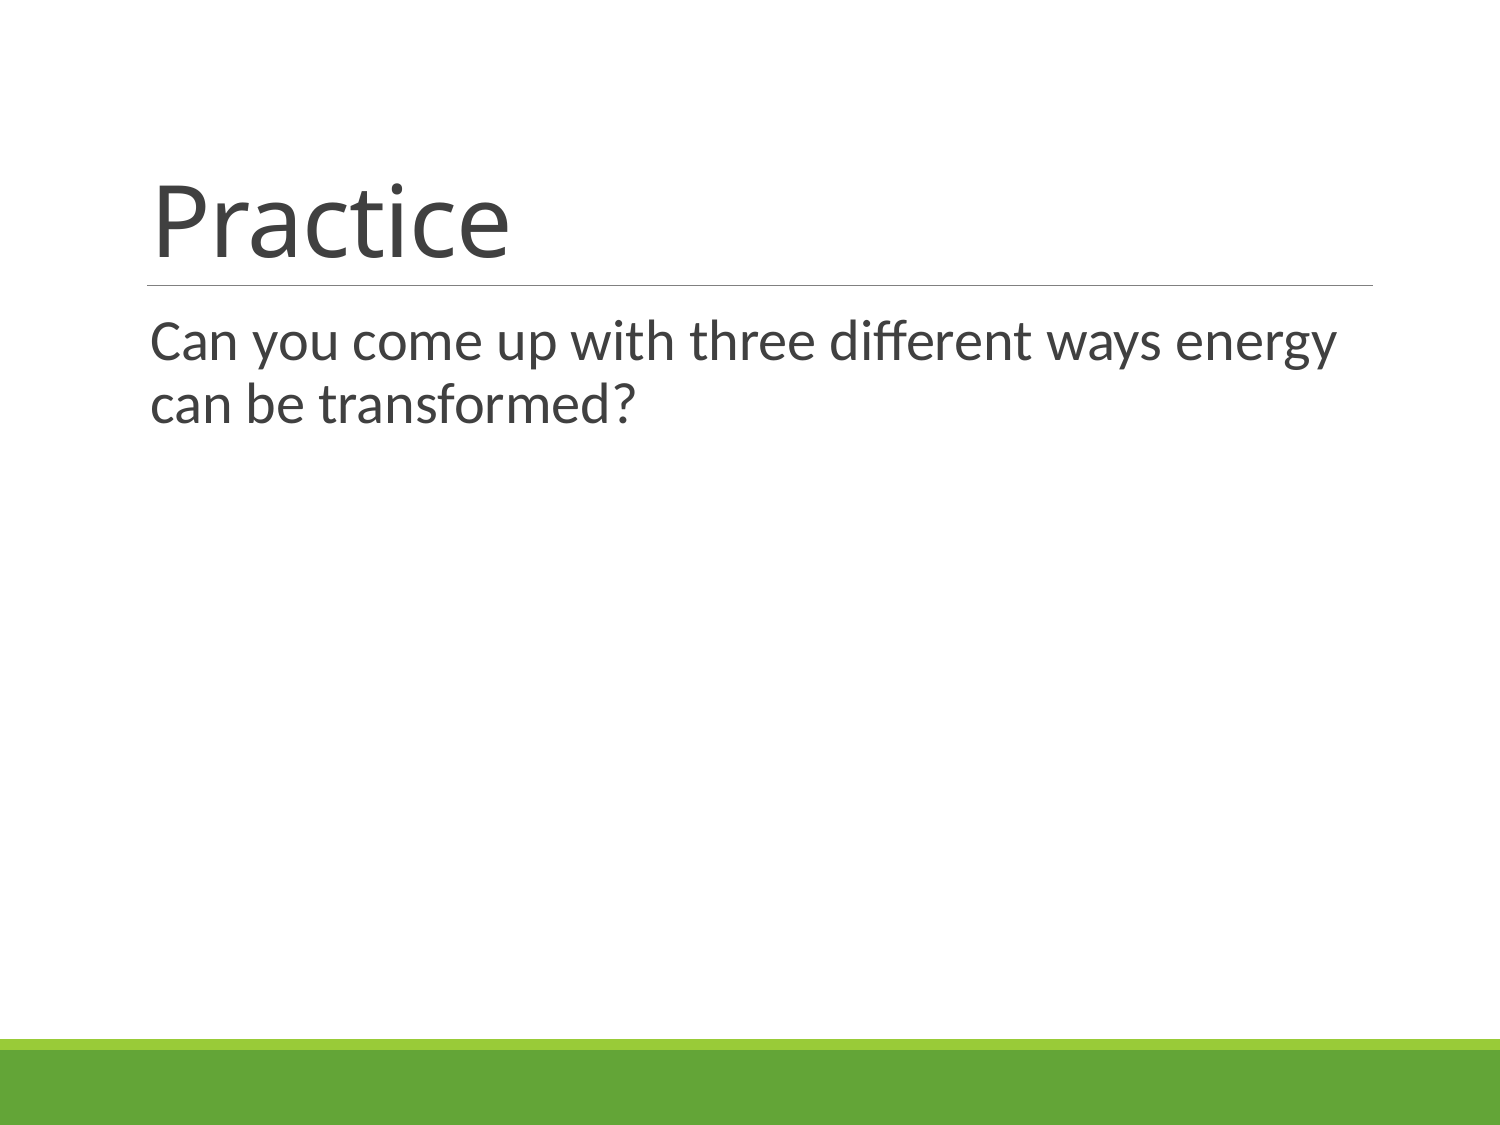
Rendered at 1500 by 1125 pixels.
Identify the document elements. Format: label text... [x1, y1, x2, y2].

list Can you come up with three different ways energy can be transformed? [135, 302, 1373, 963]
title Practice [135, 47, 1373, 285]
